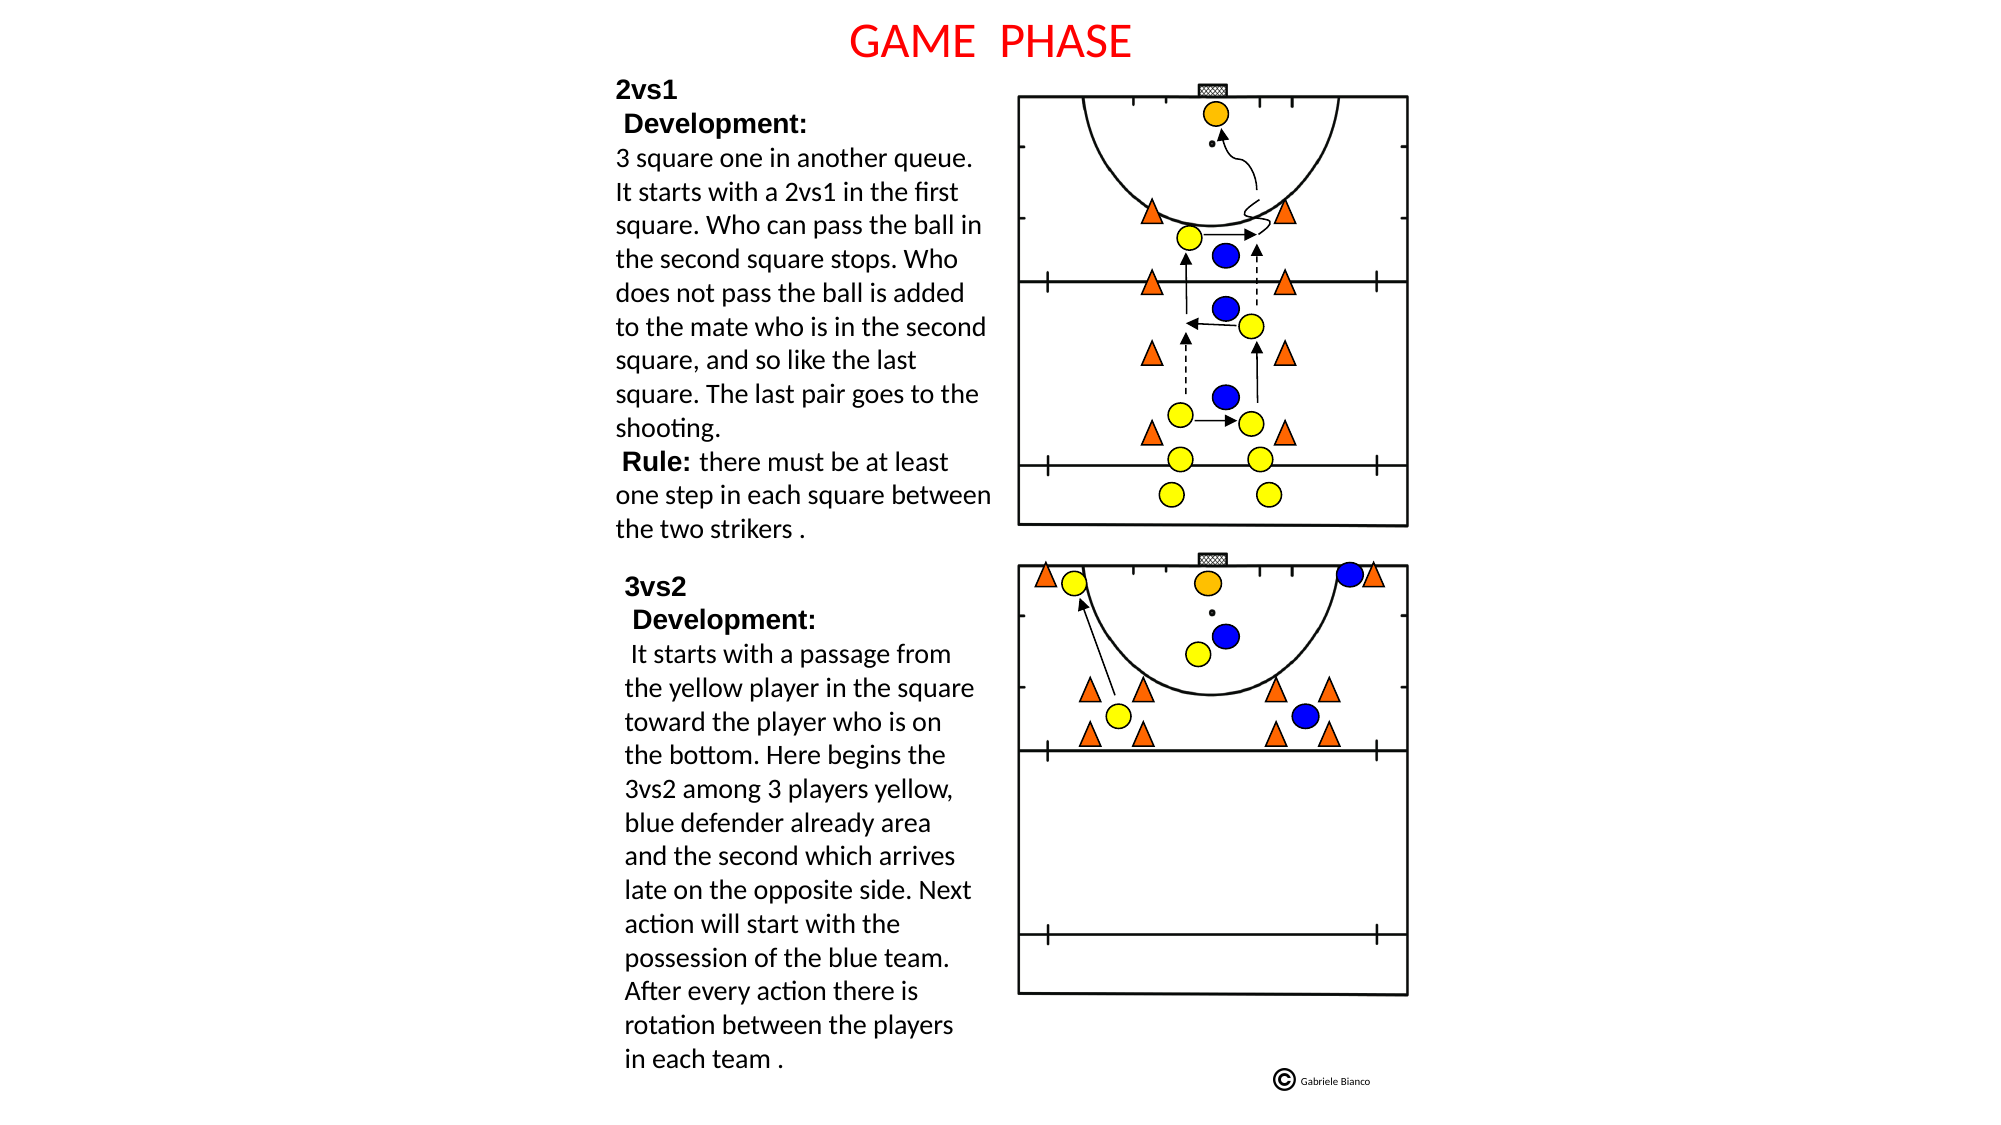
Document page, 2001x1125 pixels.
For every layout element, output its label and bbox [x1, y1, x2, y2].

text_box [1273, 1066, 1378, 1096]
picture [1005, 75, 1422, 538]
text_box [610, 0, 1195, 1082]
picture [1005, 544, 1422, 1007]
